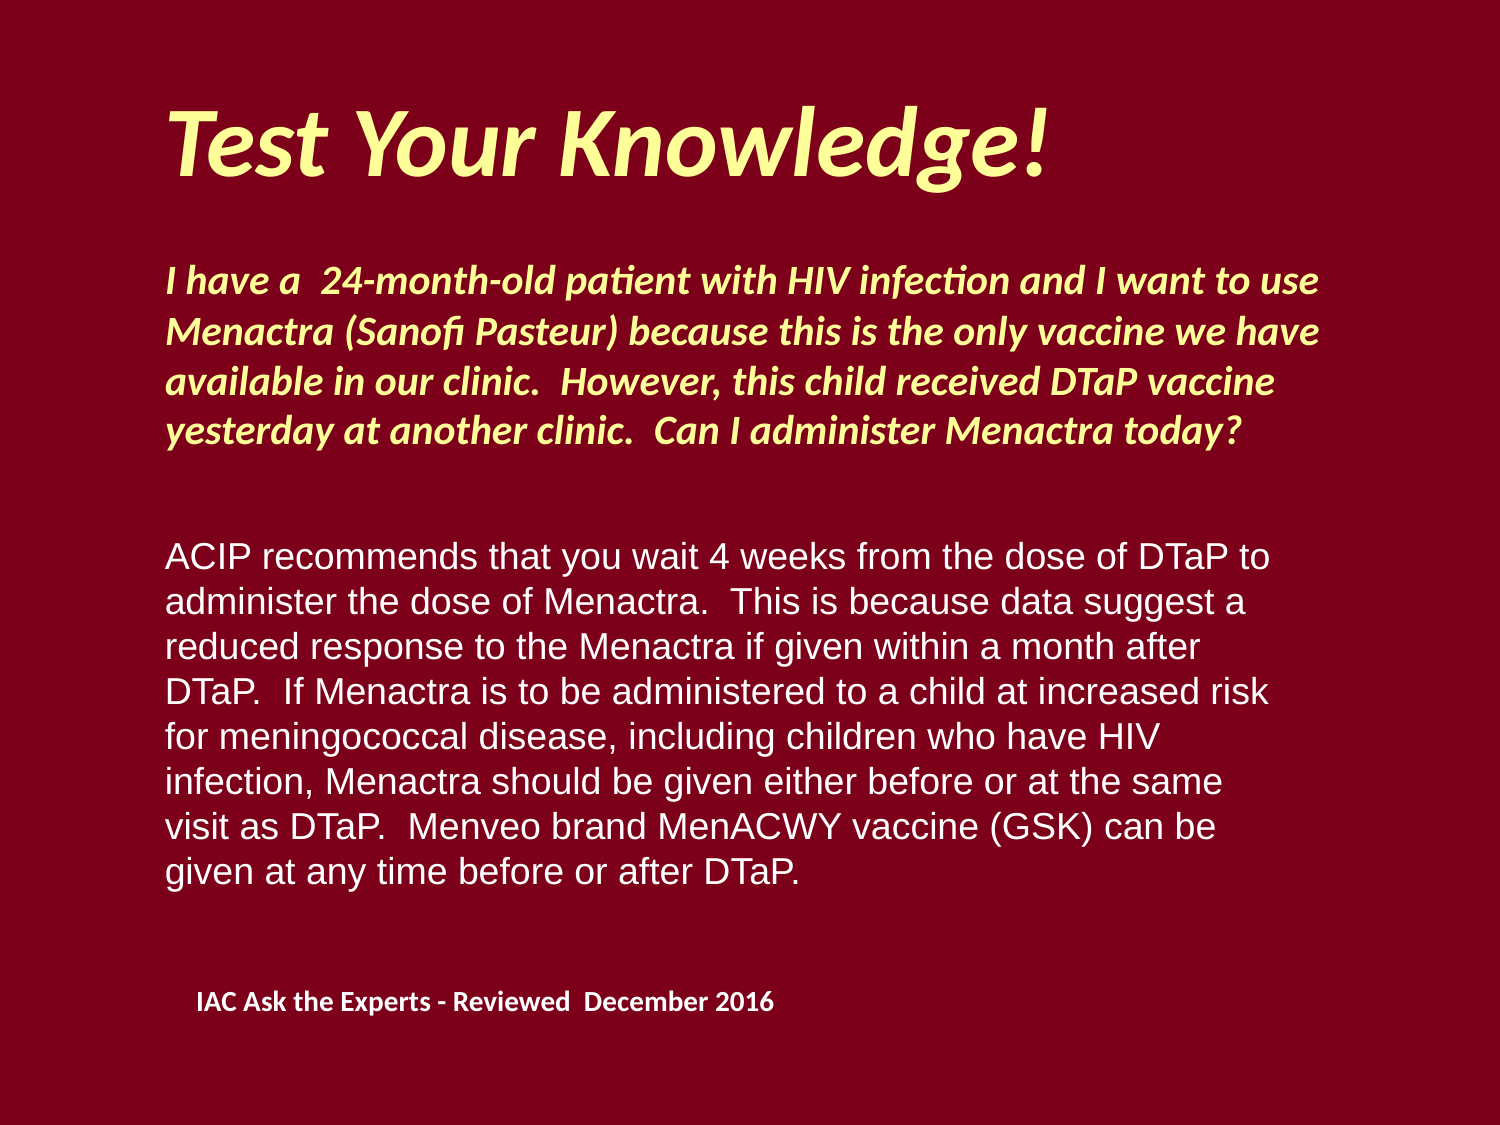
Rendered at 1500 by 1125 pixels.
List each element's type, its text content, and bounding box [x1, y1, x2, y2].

text_box IAC Ask the Experts - Reviewed December 2016 [181, 974, 790, 1025]
text_box Test Your Knowledge! [149, 69, 1413, 204]
text_box ACIP recommends that you wait 4 weeks from the dose of DTaP to administer the dose of Menactra. This is because data suggest a reduced response to the Menactra if given within a month after DTaP. If Menactra is to be administered to a child at increased risk for meningococcal disease, including children who have HIV infection, Menactra should be given either before or at the same visit as DTaP. Menveo brand MenACWY vaccine (GSK) can be given at any time before or after DTaP. [149, 524, 1288, 900]
title I have a 24-month-old patient with HIV infection and I want to use Menactra (Sanofi Pasteur) because this is the only vaccine we have available in our clinic. However, this child received DTaP vaccine yesterday at another clinic. Can I administer Menactra today? [149, 203, 1376, 563]
